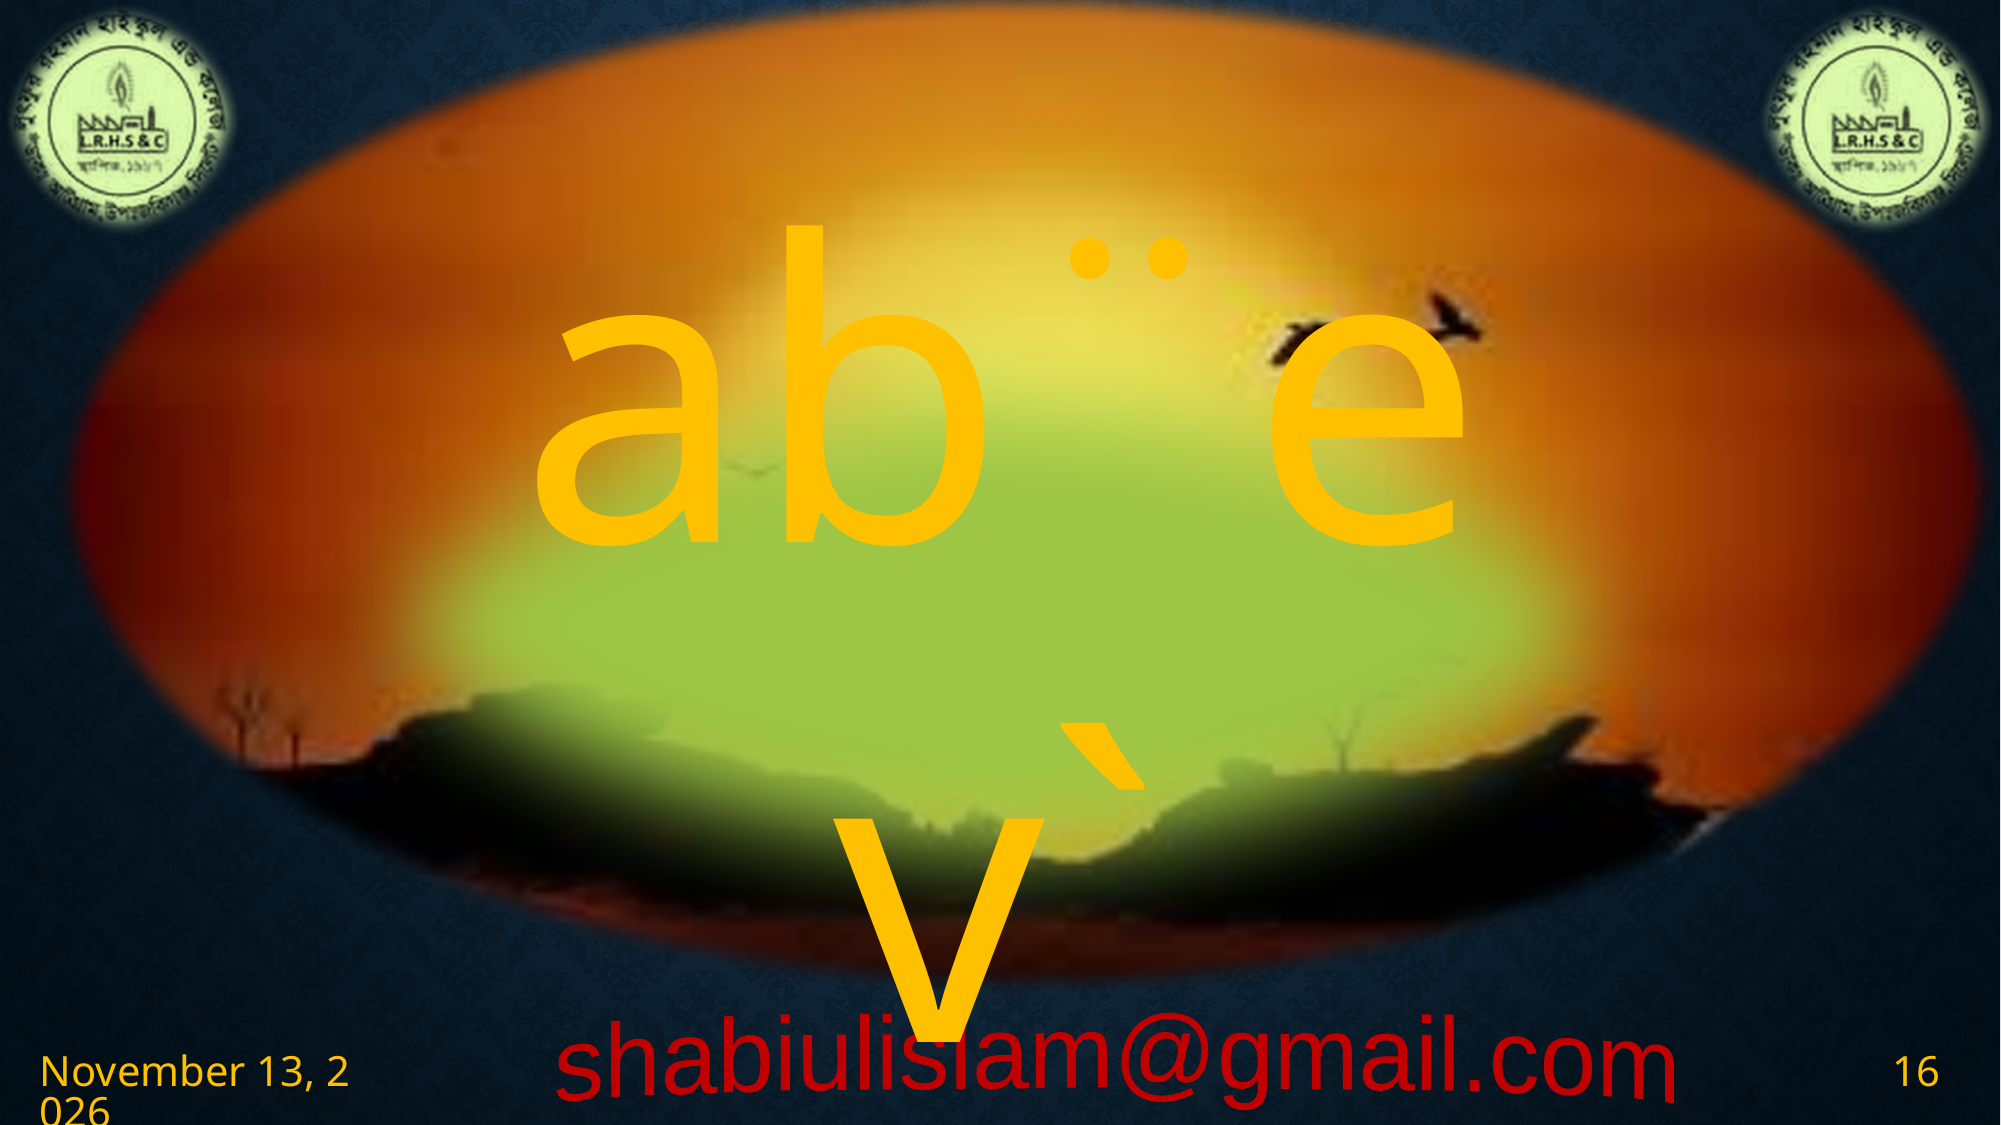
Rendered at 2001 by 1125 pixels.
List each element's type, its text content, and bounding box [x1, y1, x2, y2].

slide_number 16 [1832, 1043, 1956, 1103]
picture [51, 0, 2000, 999]
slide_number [24, 1043, 367, 1103]
